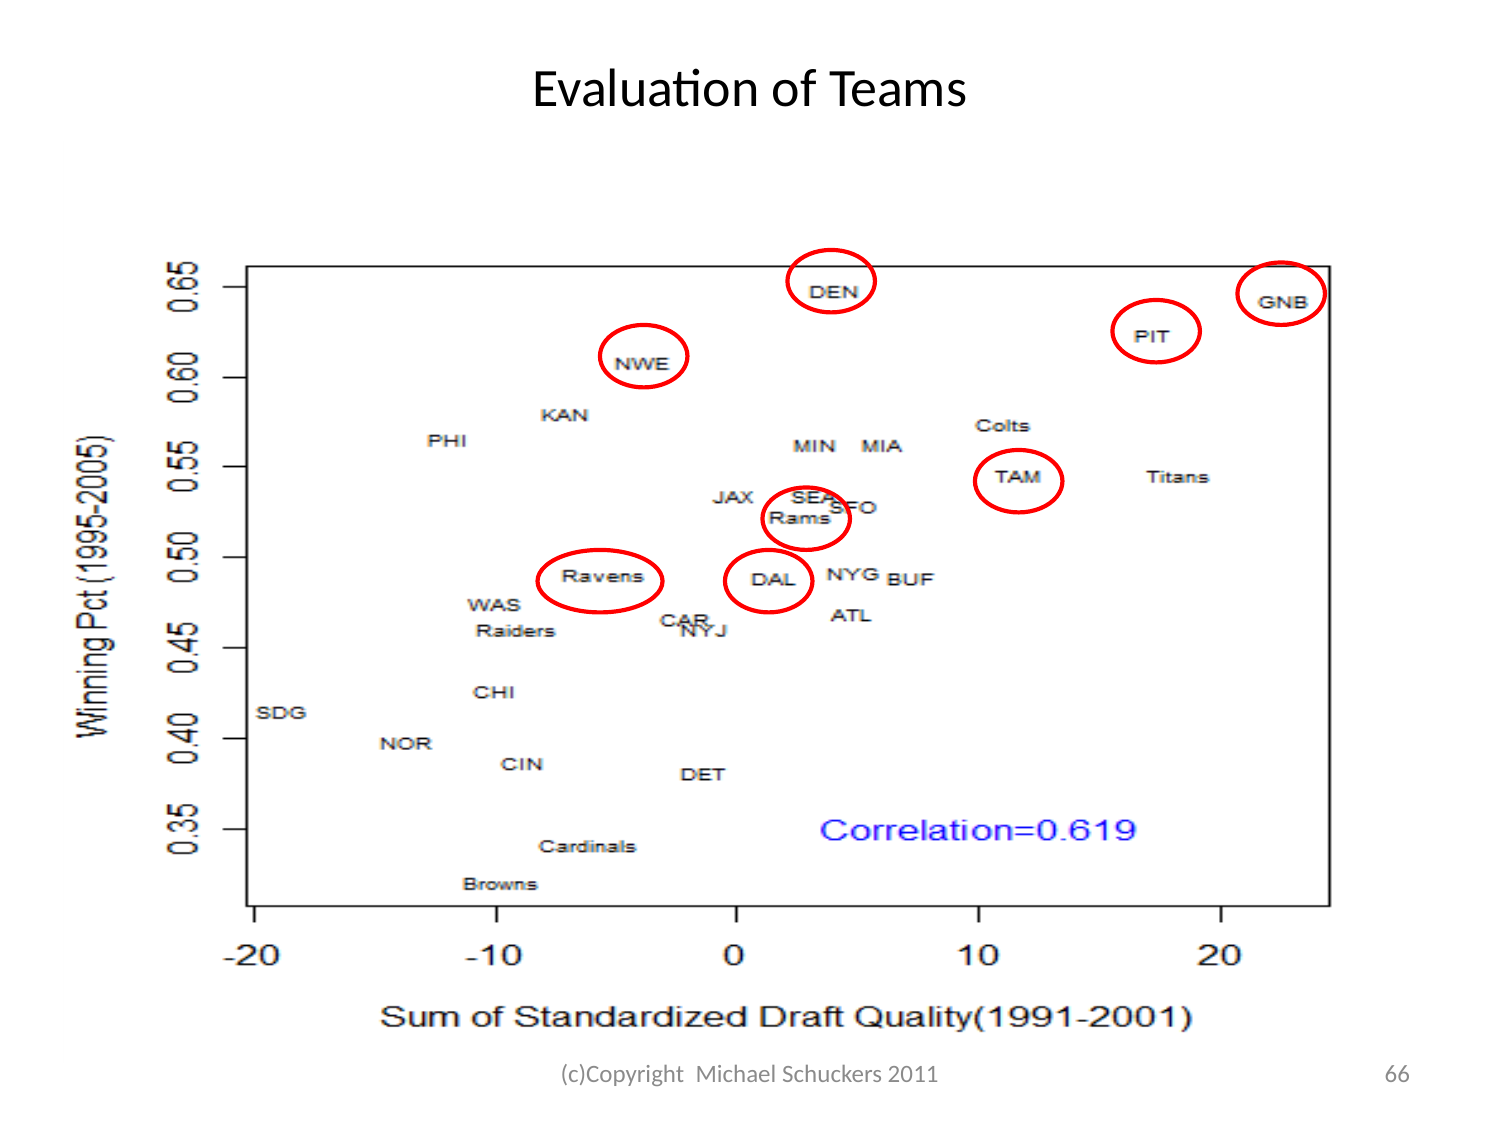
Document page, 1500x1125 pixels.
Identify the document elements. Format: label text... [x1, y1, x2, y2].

title Evaluation of Teams [75, 45, 1425, 125]
picture [62, 141, 1426, 1063]
slide_number 66 [1074, 1069, 1425, 1103]
footer (c)Copyright Michael Schuckers 2011 [512, 1071, 988, 1103]
